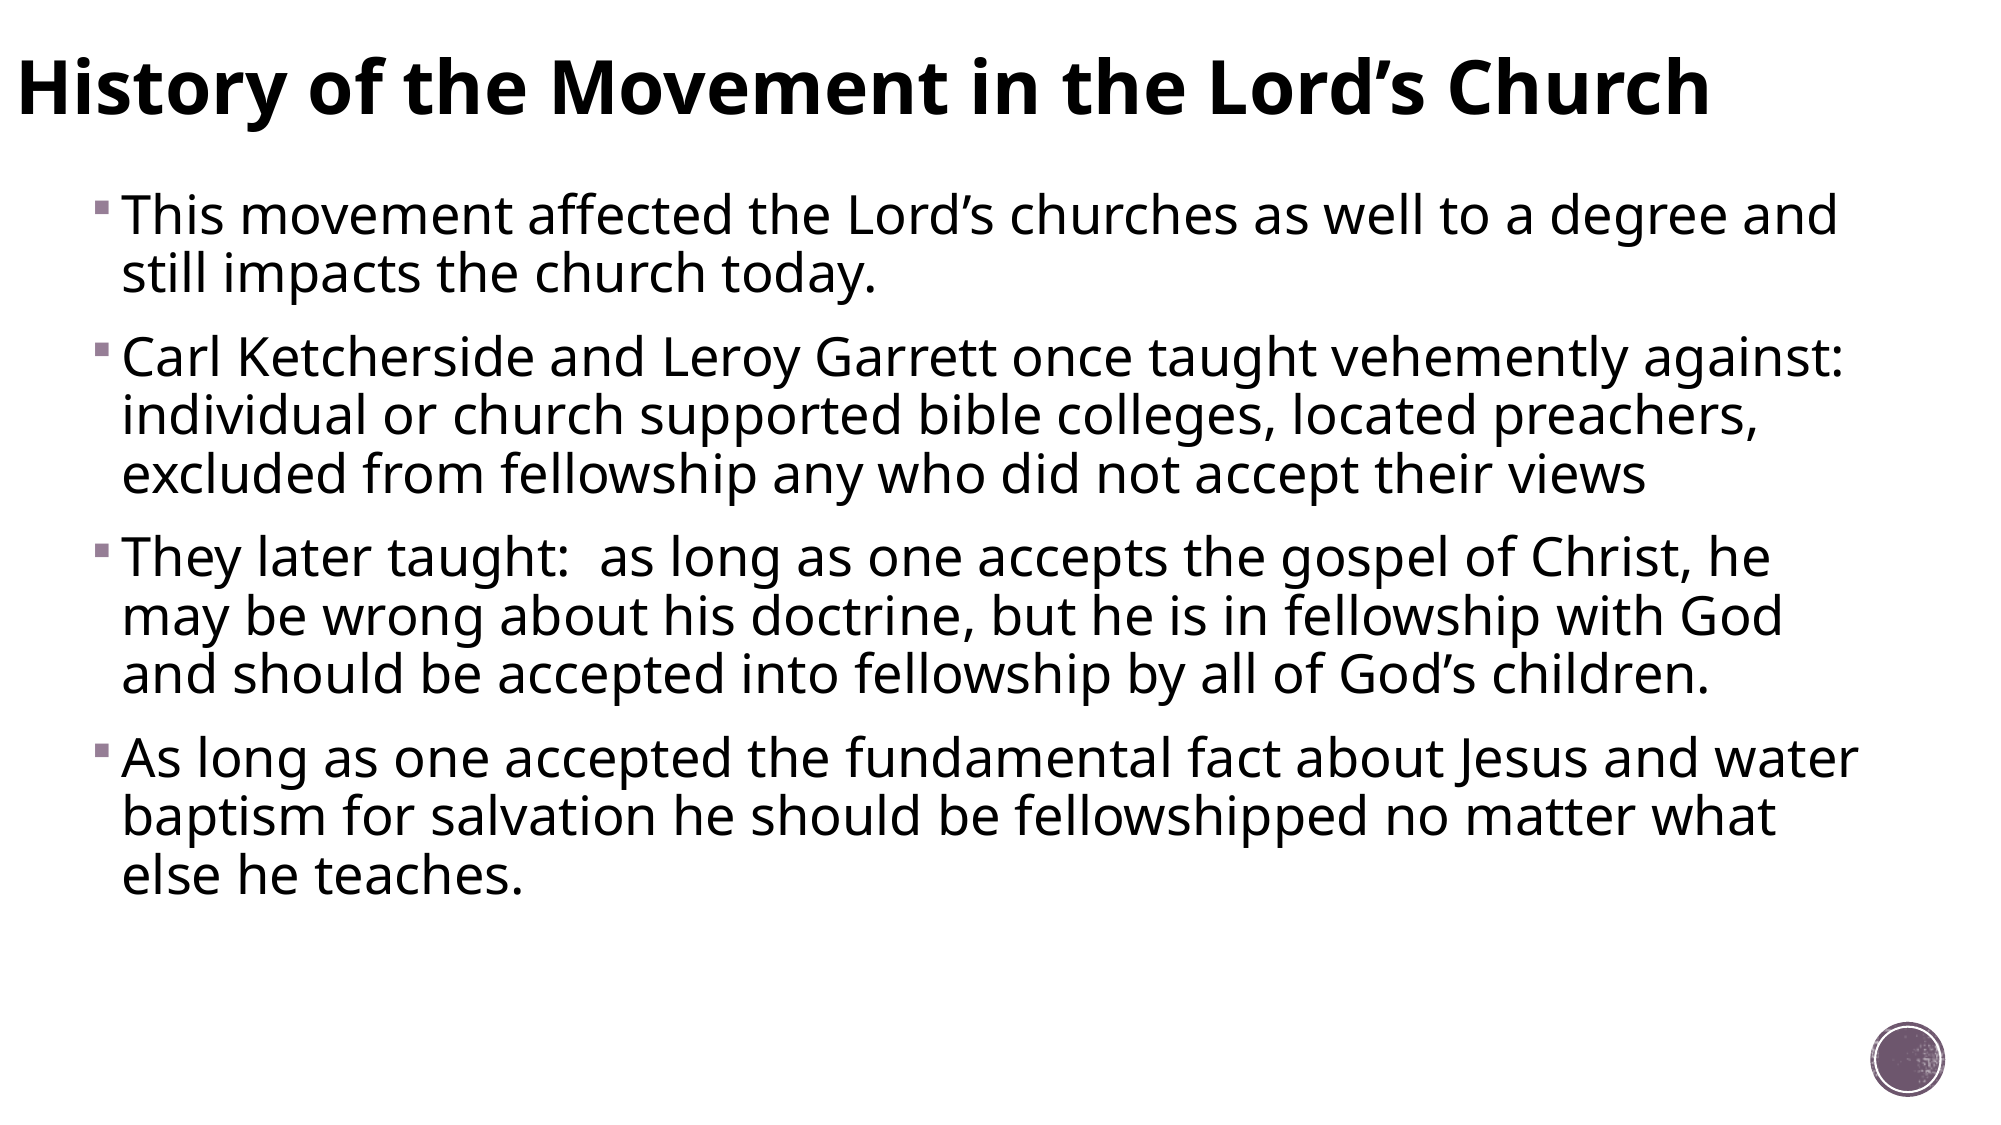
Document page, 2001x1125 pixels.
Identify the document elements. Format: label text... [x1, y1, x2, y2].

title History of the Movement in the Lord’s Church [0, 0, 1796, 180]
list This movement affected the Lord’s churches as well to a degree and still impacts the church today. Carl Ketcherside and Leroy Garrett once taught vehemently against: individual or church supported bible colleges, located preachers, excluded from fellowship any who did not accept their views They later taught: as long as one accepts the gospel of Christ, he may be wrong about his doctrine, but he is in fellowship with God and should be accepted into fellowship by all of God’s children. As long as one accepted the fundamental fact about Jesus and water baptism for salvation he should be fellowshipped no matter what else he teaches. [76, 179, 1895, 1013]
